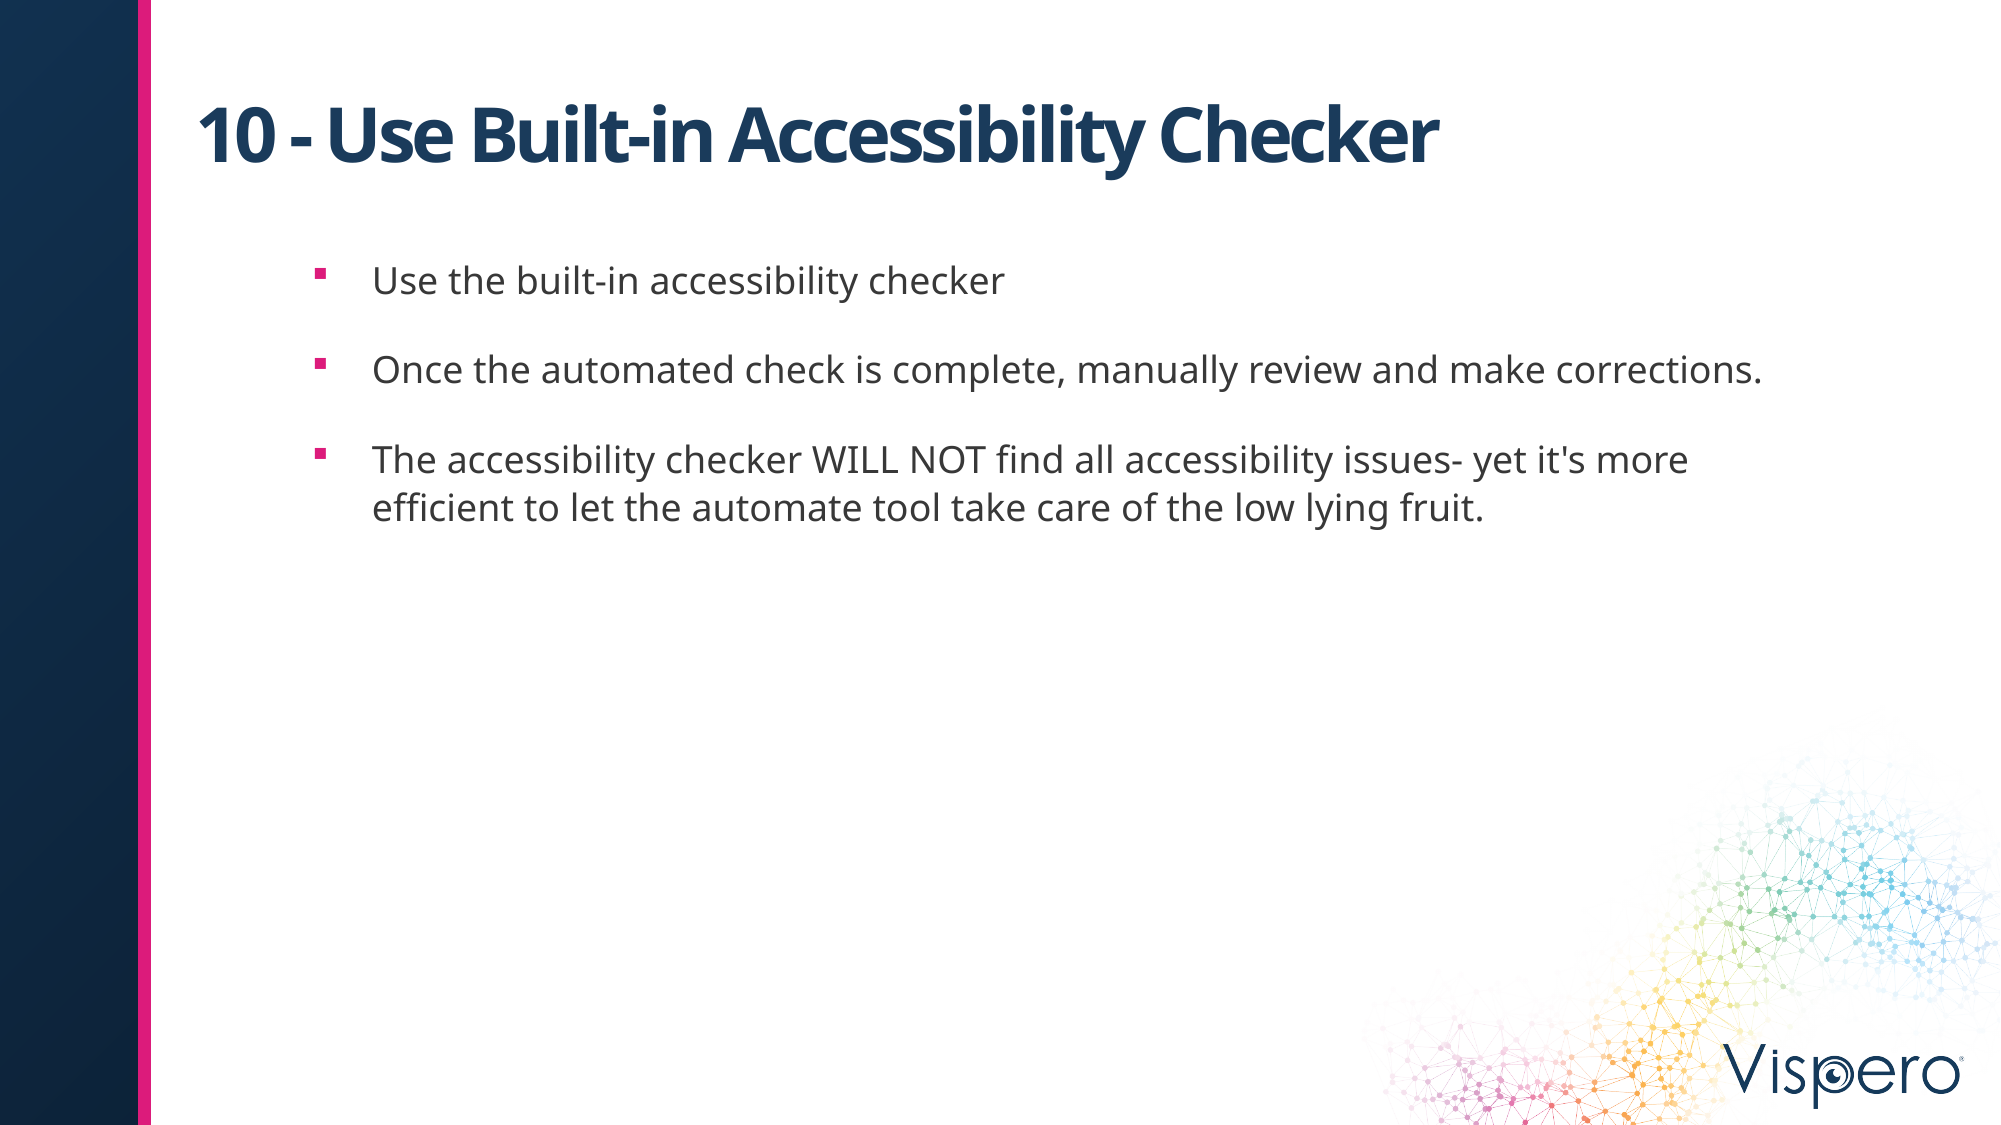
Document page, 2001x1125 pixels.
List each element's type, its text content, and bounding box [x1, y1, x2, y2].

list Use the built-in accessibility checker Once the automated check is complete, manually review and make corrections. The accessibility checker WILL NOT find all accessibility issues- yet it's more efficient to let the automate tool take care of the low lying fruit. [296, 246, 1825, 1050]
title 10 - Use Built-in Accessibility Checker [180, 34, 1709, 187]
picture [1297, 635, 2001, 1125]
